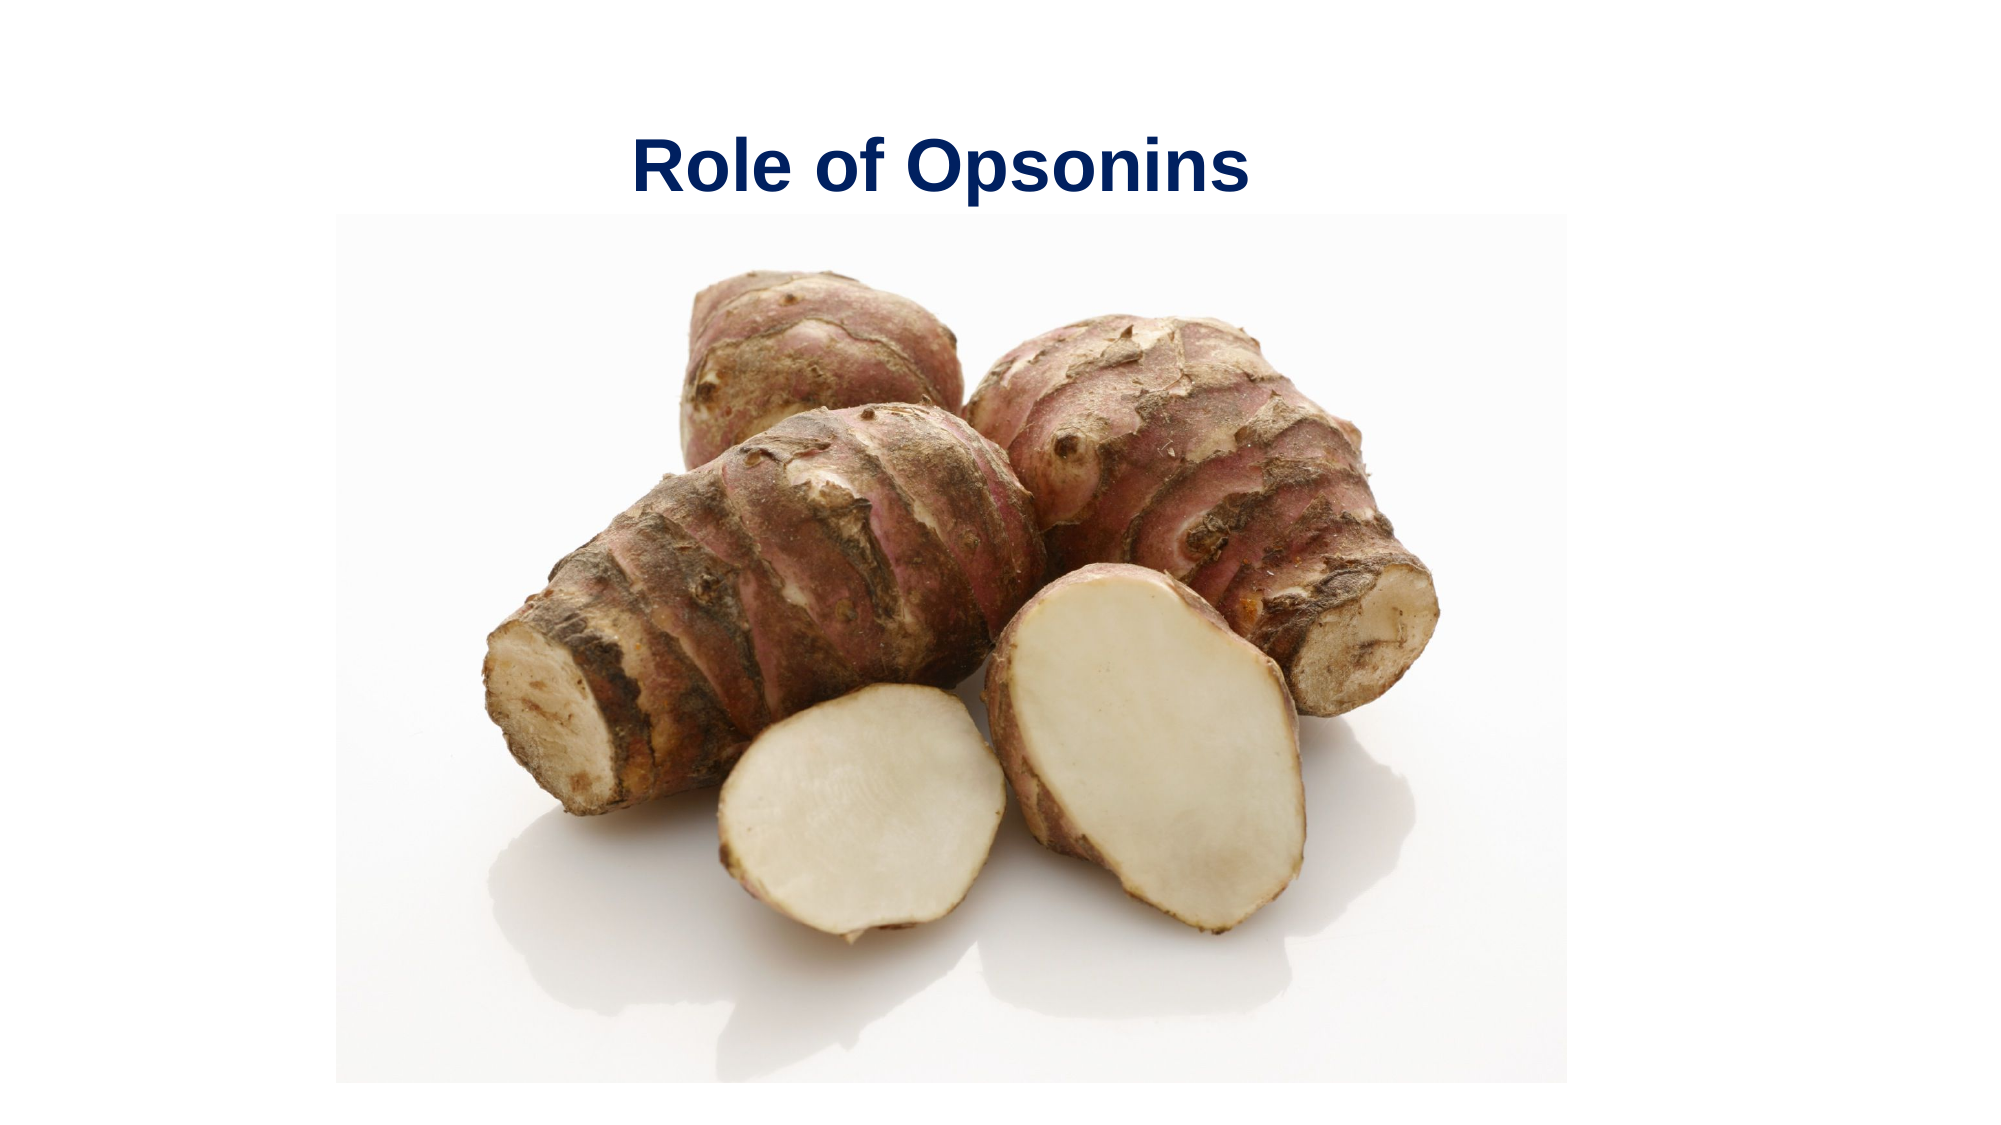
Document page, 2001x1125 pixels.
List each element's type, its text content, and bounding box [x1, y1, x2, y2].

picture [336, 214, 1567, 1083]
text_box Role of Opsonins [616, 108, 1287, 214]
